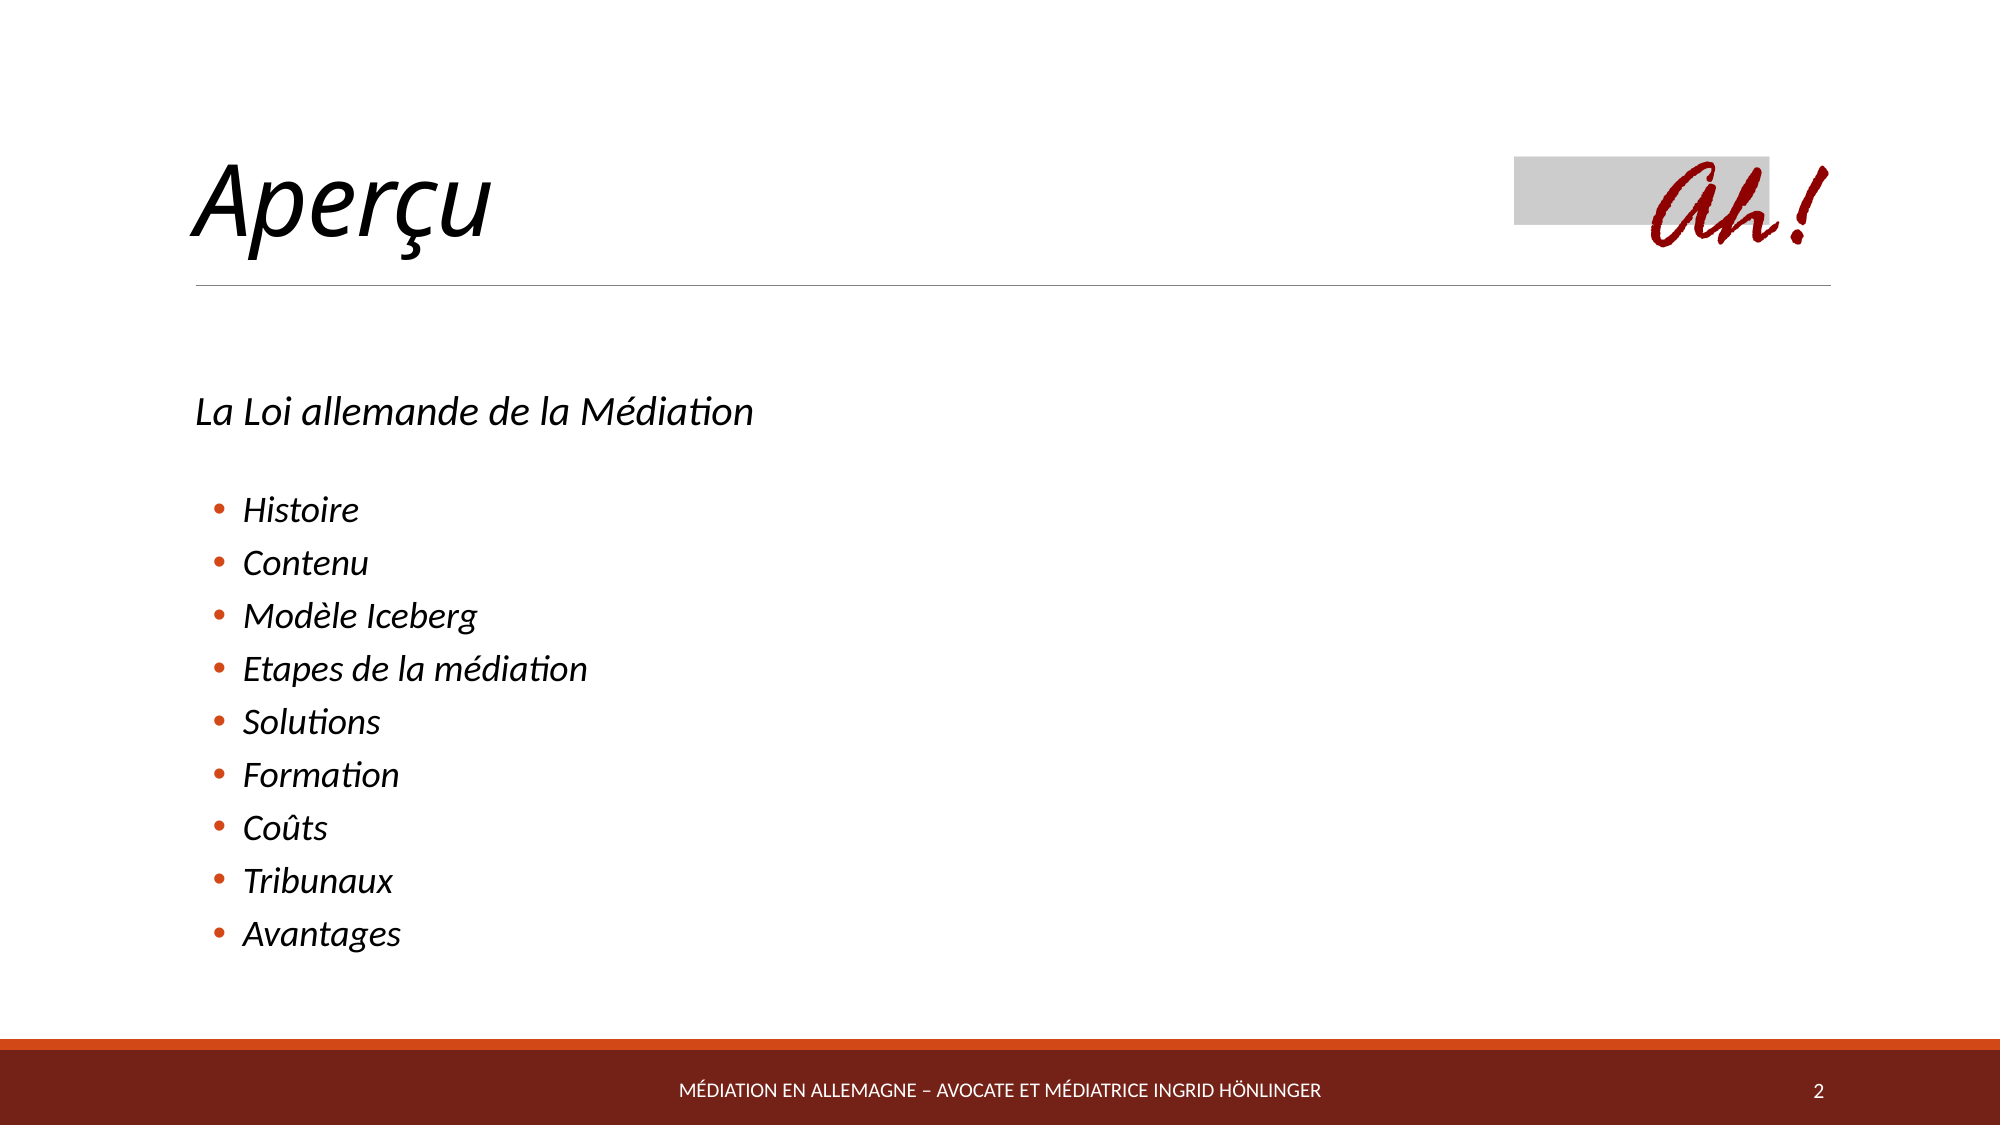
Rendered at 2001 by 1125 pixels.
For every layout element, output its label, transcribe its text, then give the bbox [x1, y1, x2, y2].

title Aperçu [180, 83, 1830, 265]
footer MÉdiation En Allemagne – Avocate et Médiatrice Ingrid Hönlinger [604, 1059, 1396, 1120]
list La Loi allemande de la Médiation Histoire Contenu Modèle Iceberg Etapes de la médiation Solutions Formation Coûts Tribunaux Avantages [180, 302, 1830, 963]
slide_number 2 [1624, 1059, 1840, 1120]
picture [1514, 142, 1852, 266]
